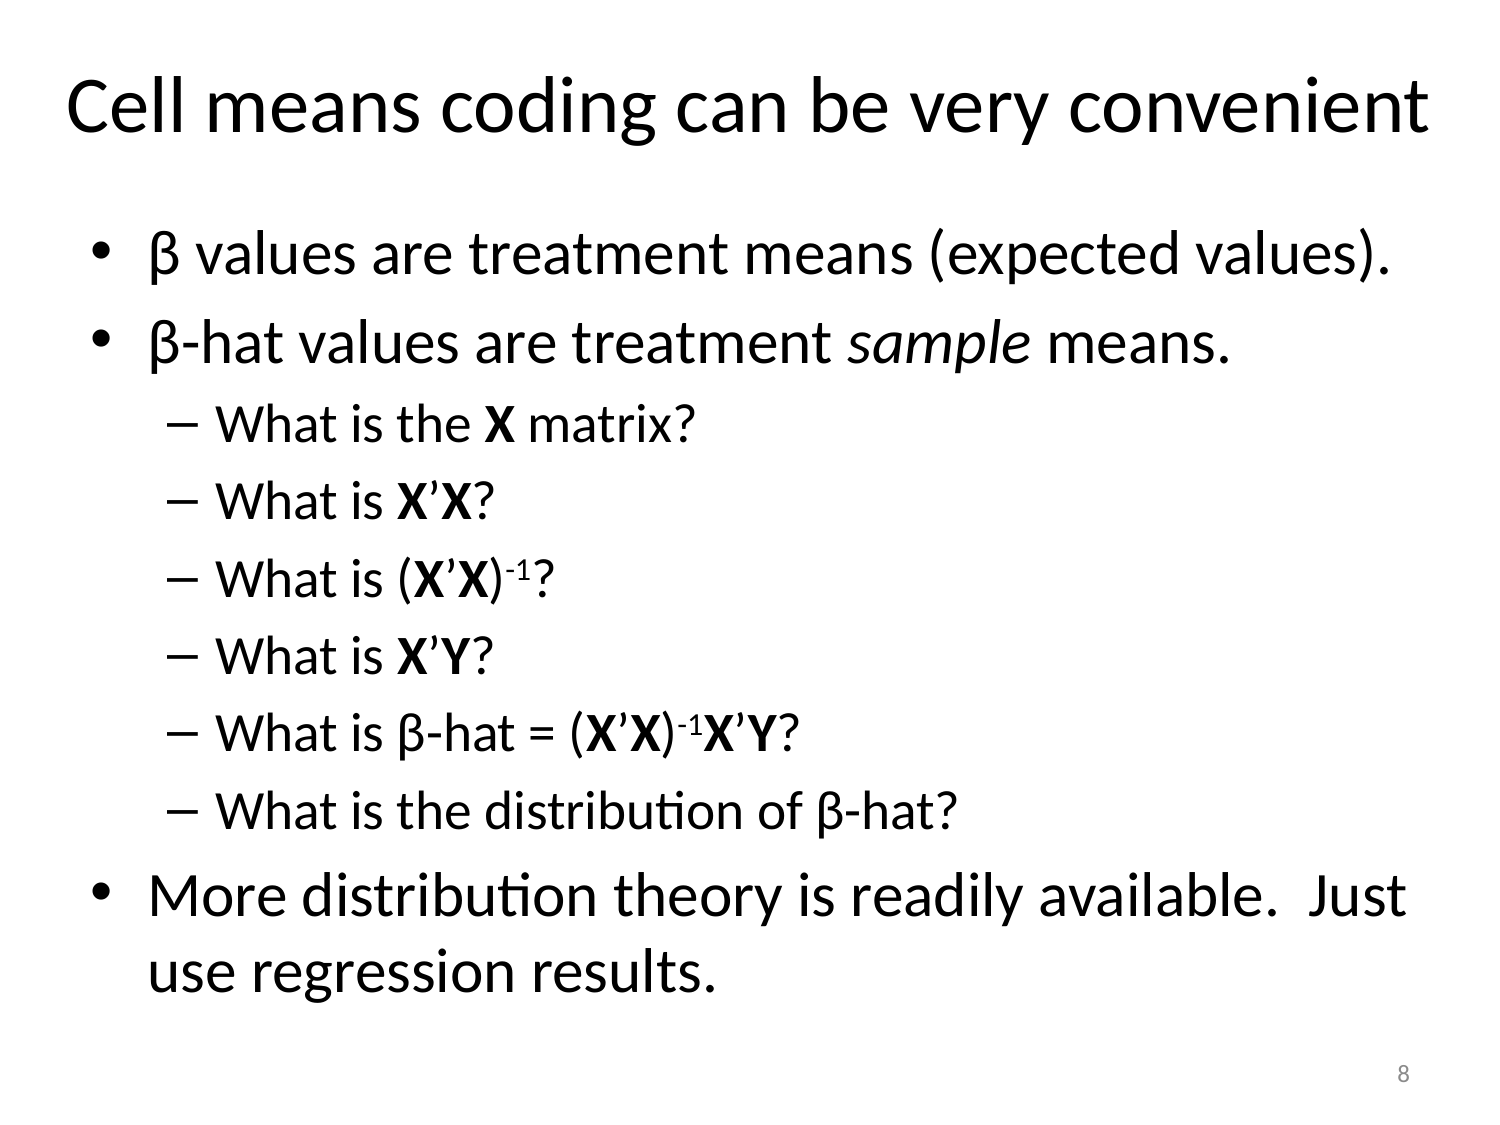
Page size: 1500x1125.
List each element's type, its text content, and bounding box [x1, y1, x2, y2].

title Cell means coding can be very convenient [0, 6, 1500, 194]
list β values are treatment means (expected values). β-hat values are treatment sample means. What is the X matrix? What is X’X? What is (X’X)-1? What is X’Y? What is β-hat = (X’X)-1X’Y? What is the distribution of β-hat? More distribution theory is readily available. Just use regression results. [75, 203, 1425, 1043]
slide_number 8 [1074, 1042, 1425, 1103]
